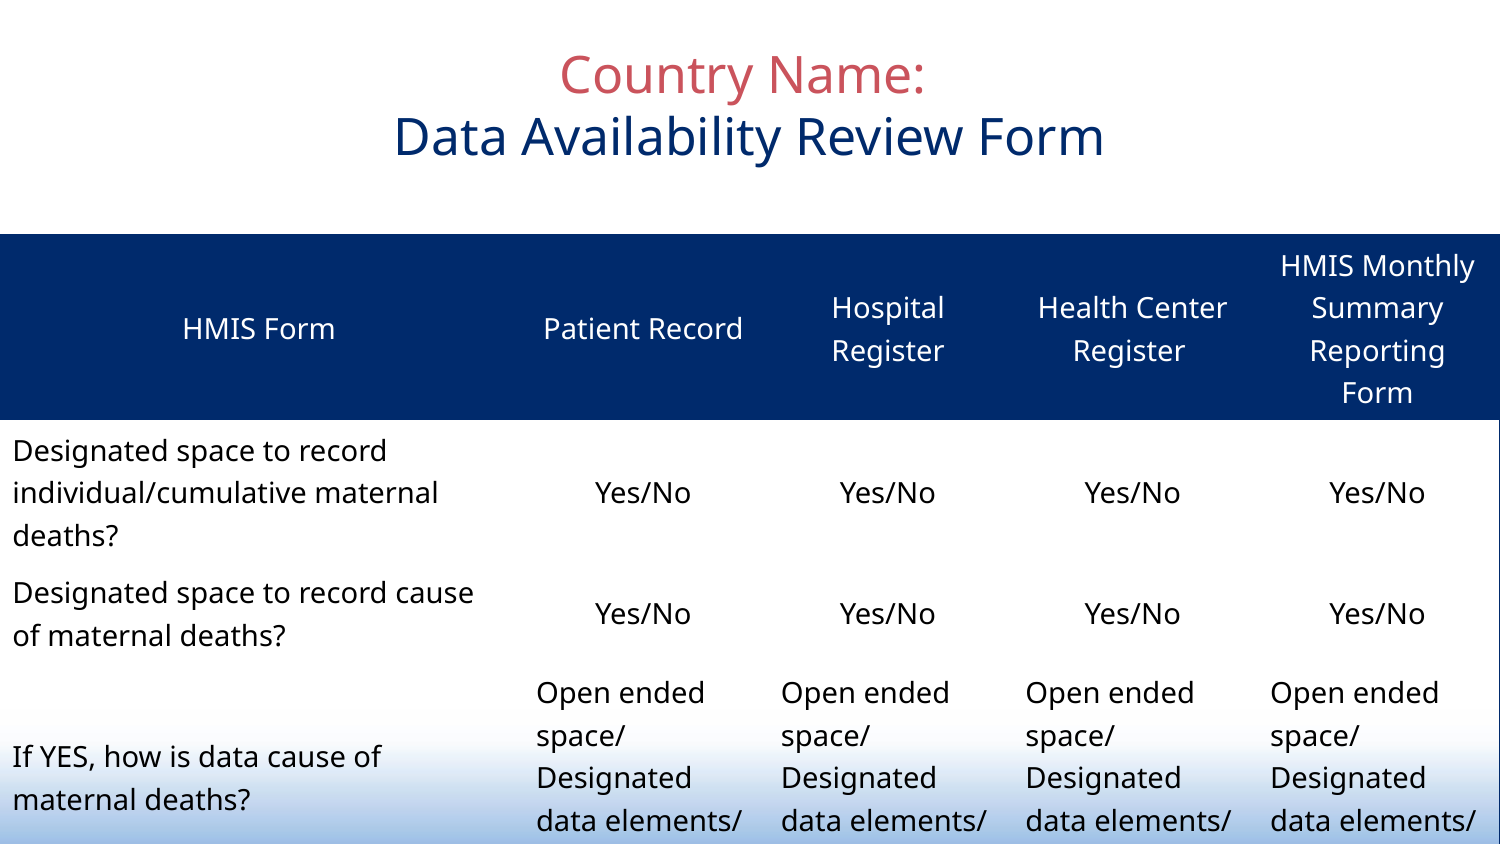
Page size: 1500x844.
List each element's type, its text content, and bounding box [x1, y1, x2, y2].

table_cell Open ended space/ Designated data elements/ Not applicable [1255, 662, 1499, 844]
table_cell Designated space to record individual/cumulative maternal deaths? [0, 420, 521, 562]
table_header HMIS Monthly Summary Reporting Form [1255, 235, 1499, 420]
table_header Patient Record [521, 235, 766, 420]
table_cell Open ended space/ Designated data elements/ Not applicable [766, 662, 1010, 844]
table_cell Open ended space/ Designated data elements/ Not applicable [1010, 662, 1255, 844]
table_cell Yes/No [766, 420, 1010, 562]
table_cell Yes/No [1255, 420, 1499, 562]
table_header HMIS Form [0, 235, 521, 420]
table_cell If YES, how is data cause of maternal deaths? [0, 662, 521, 844]
table_header Hospital Register [766, 235, 1010, 420]
table_cell Yes/No [521, 420, 766, 562]
table_cell Yes/No [1010, 420, 1255, 562]
title Country Name: Data Availability Review Form [75, 33, 1425, 175]
table_cell Yes/No [766, 562, 1010, 662]
table_cell Yes/No [1010, 562, 1255, 662]
table_cell Yes/No [521, 562, 766, 662]
table_header Health Center Register [1010, 235, 1255, 420]
table_cell Yes/No [1255, 562, 1499, 662]
table_cell Open ended space/ Designated data elements/ Not applicable [521, 662, 766, 844]
table_cell Designated space to record cause of maternal deaths? [0, 562, 521, 662]
